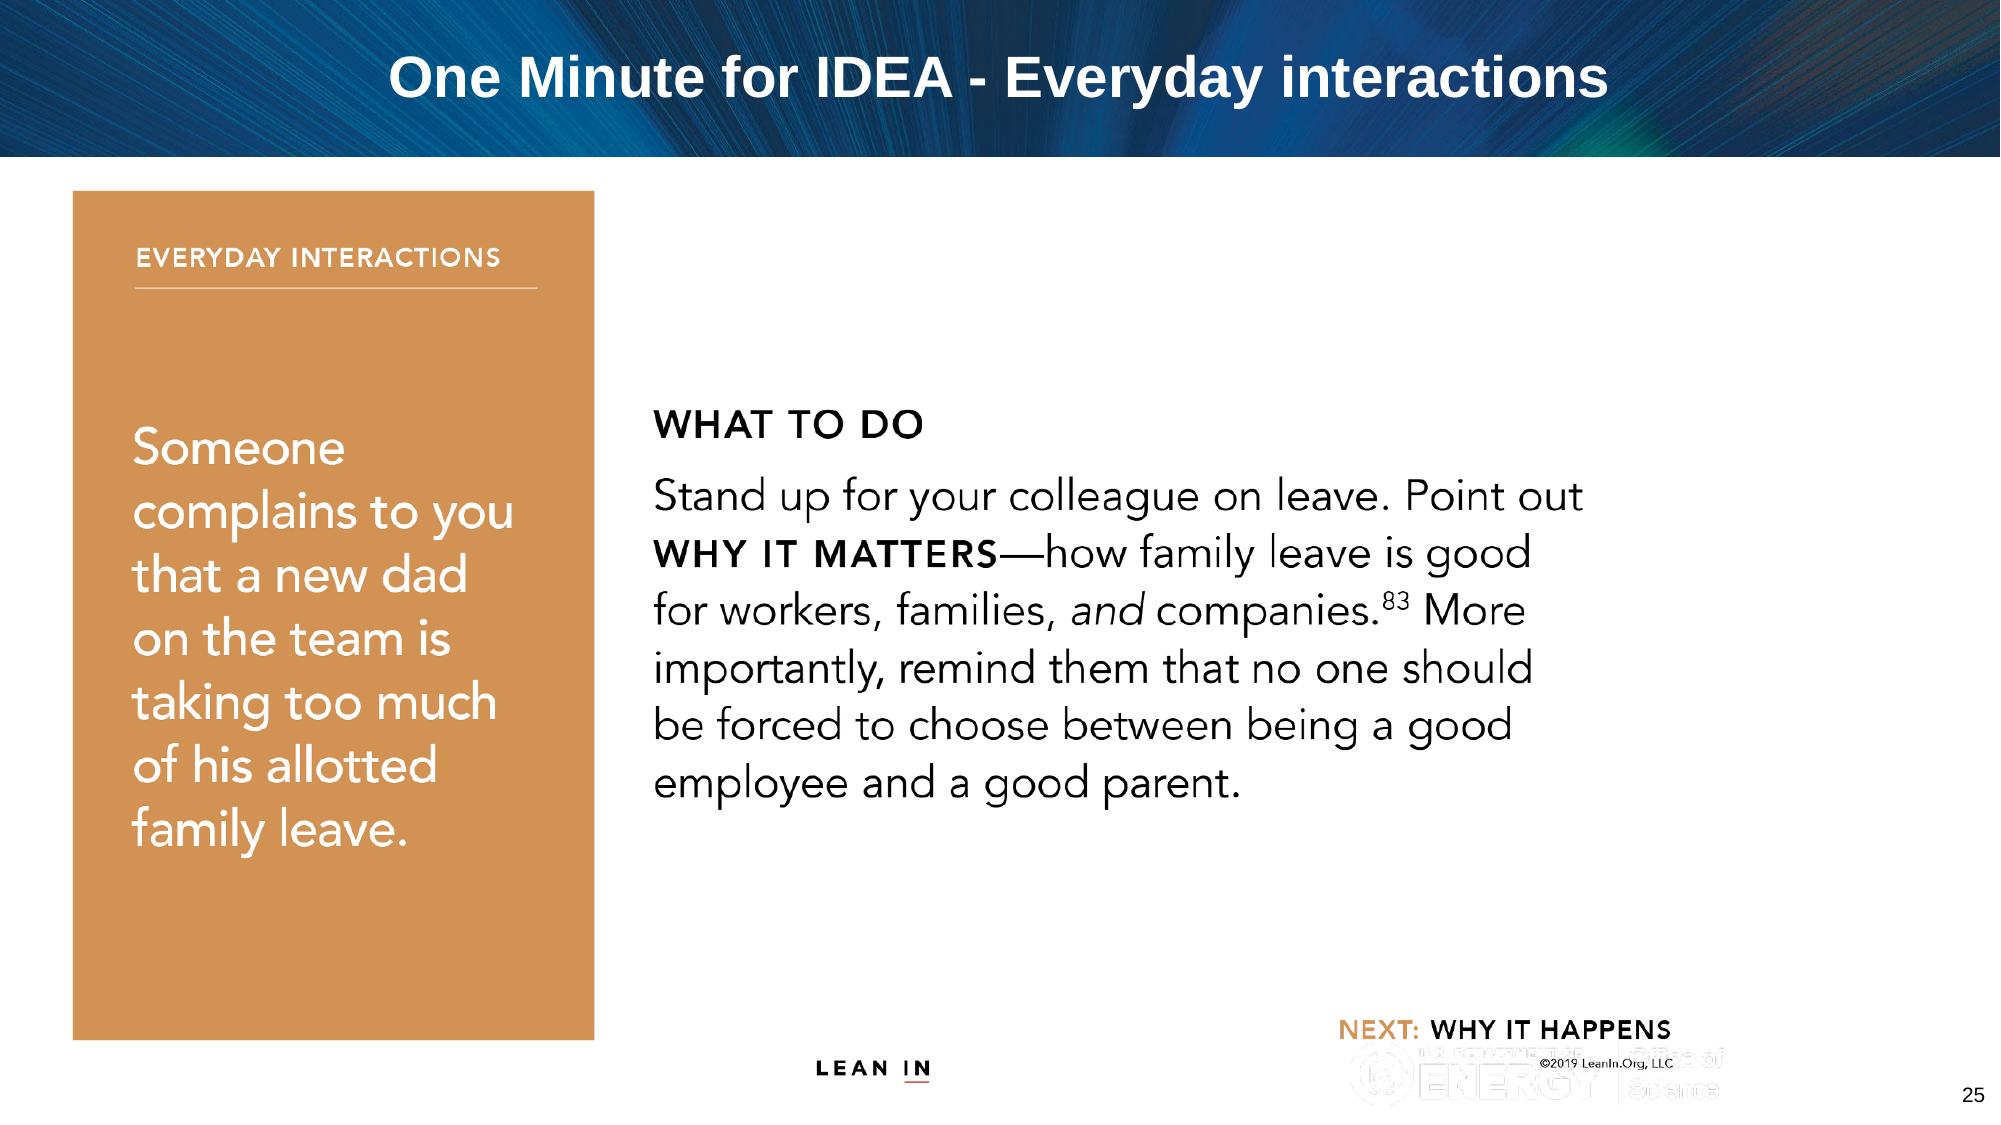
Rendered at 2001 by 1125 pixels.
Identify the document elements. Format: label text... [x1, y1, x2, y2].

list One Minute for IDEA - Everyday interactions [298, 32, 1702, 122]
picture [0, 0, 2000, 1106]
slide_number 25 [1888, 1063, 2000, 1124]
